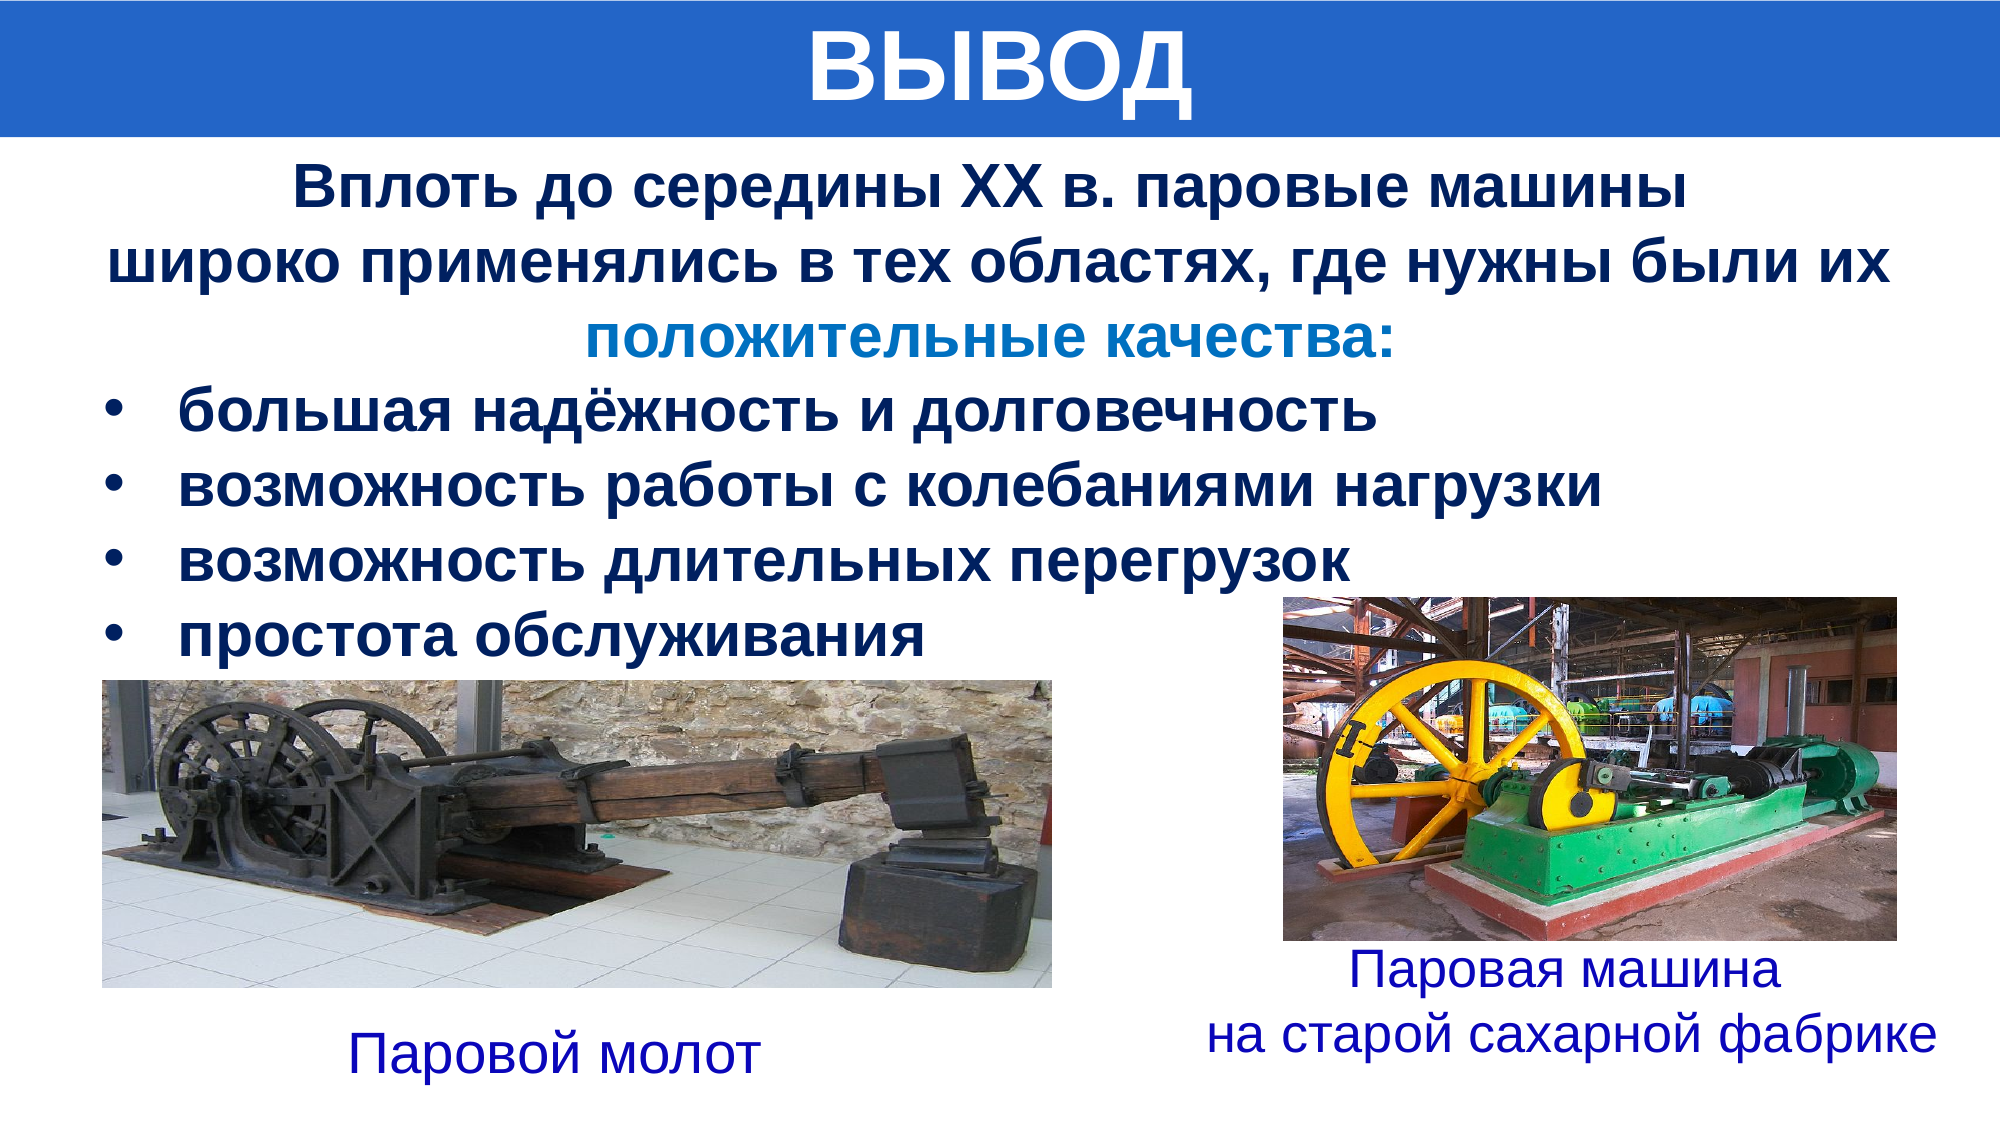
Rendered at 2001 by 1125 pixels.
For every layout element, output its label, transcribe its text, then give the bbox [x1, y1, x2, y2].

text_box Вплоть до середины XX в. паровые машины широко применялись в тех областях, где нужны были их положительные качества: большая надёжность и долговечность возможность работы с колебаниями нагрузки возможность длительных перегрузок простота обслуживания [15, 138, 1985, 677]
picture [101, 680, 1053, 988]
picture [1283, 597, 1897, 941]
text_box ВЫВОД [0, 0, 2000, 138]
text_box Паровая машина на старой сахарной фабрике [1189, 925, 1957, 1071]
text_box Паровой молот [55, 1008, 1055, 1093]
